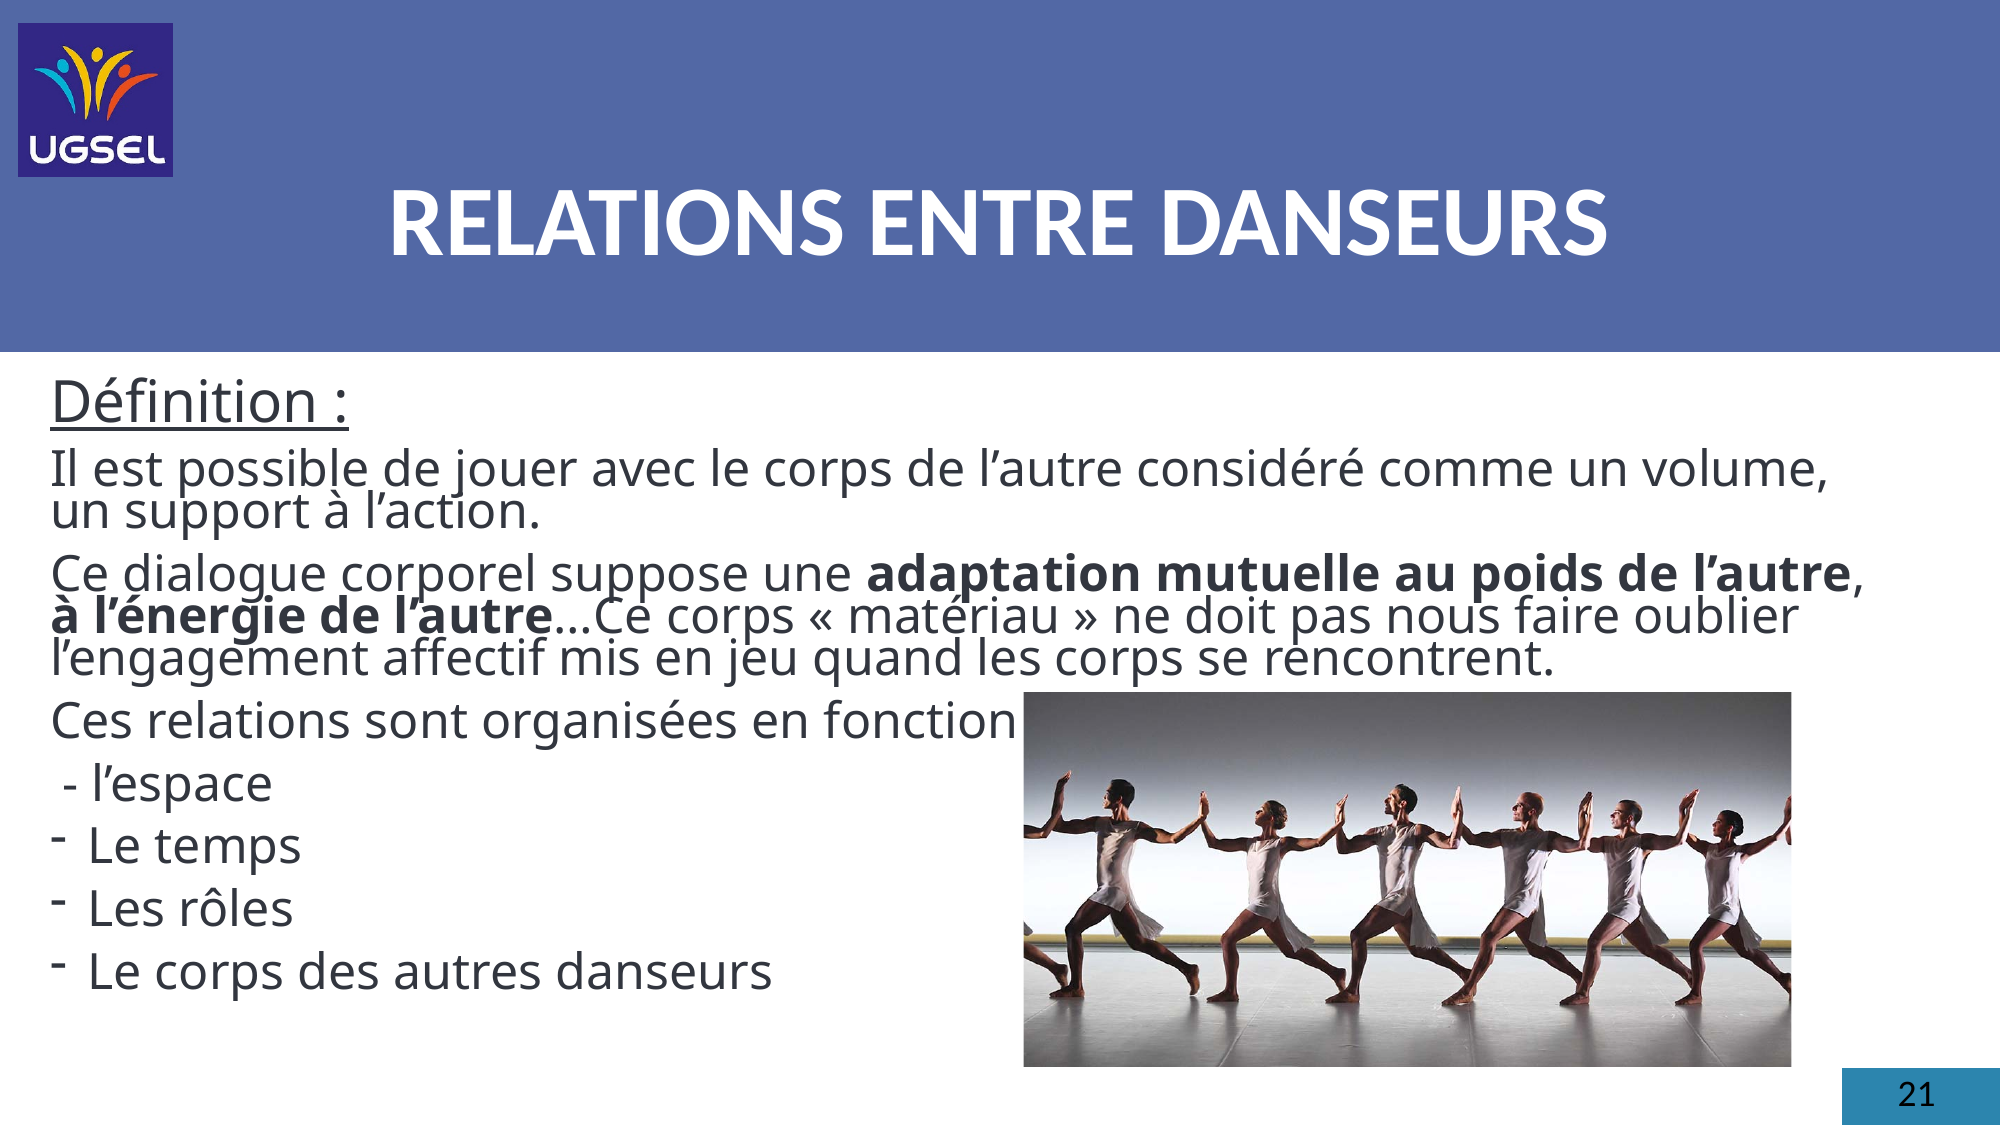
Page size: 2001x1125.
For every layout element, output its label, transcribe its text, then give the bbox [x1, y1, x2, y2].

text_box 21 [1850, 1070, 1951, 1114]
picture [18, 22, 173, 177]
picture [1023, 692, 1792, 1067]
list Définition : Il est possible de jouer avec le corps de l’autre considéré comme un volume, un support à l’action. Ce dialogue corporel suppose une adaptation mutuelle au poids de l’autre, à l’énergie de l’autre…Ce corps « matériau » ne doit pas nous faire oublier l’engagement affectif mis en jeu quand les corps se rencontrent. Ces relations sont organisées en fonction de : - l’espace Le temps Les rôles Le corps des autres danseurs [34, 415, 1921, 1080]
title RELATIONS ENTRE DANSEURS [55, 160, 1945, 285]
